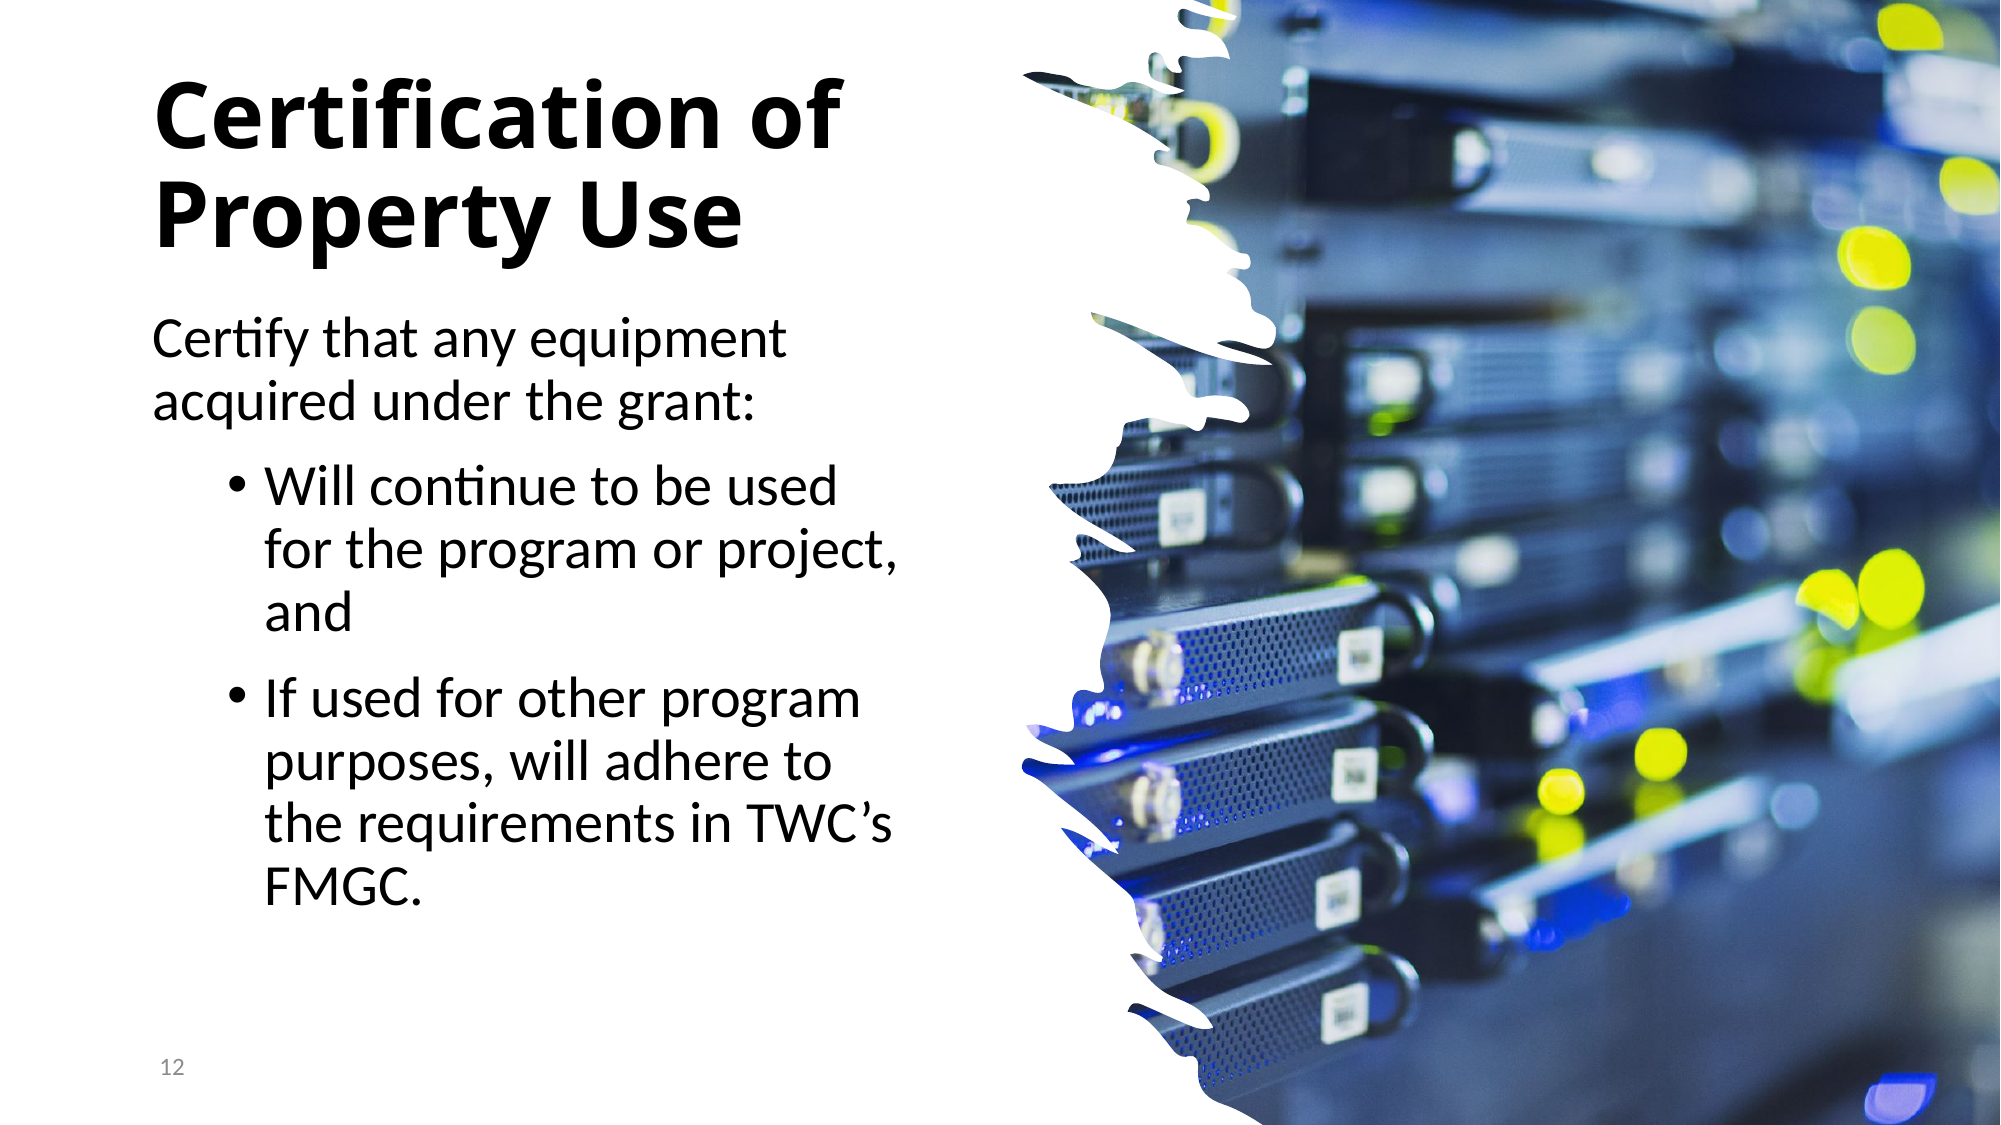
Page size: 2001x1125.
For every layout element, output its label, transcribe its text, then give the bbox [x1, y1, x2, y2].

slide_number 12 [137, 1035, 200, 1096]
picture [1021, 0, 2000, 1125]
title Certification of Property Use [137, 59, 904, 278]
list Certify that any equipment acquired under the grant: Will continue to be used for the program or project, and If used for other program purposes, will adhere to the requirements in TWC’s FMGC. [137, 299, 933, 1014]
